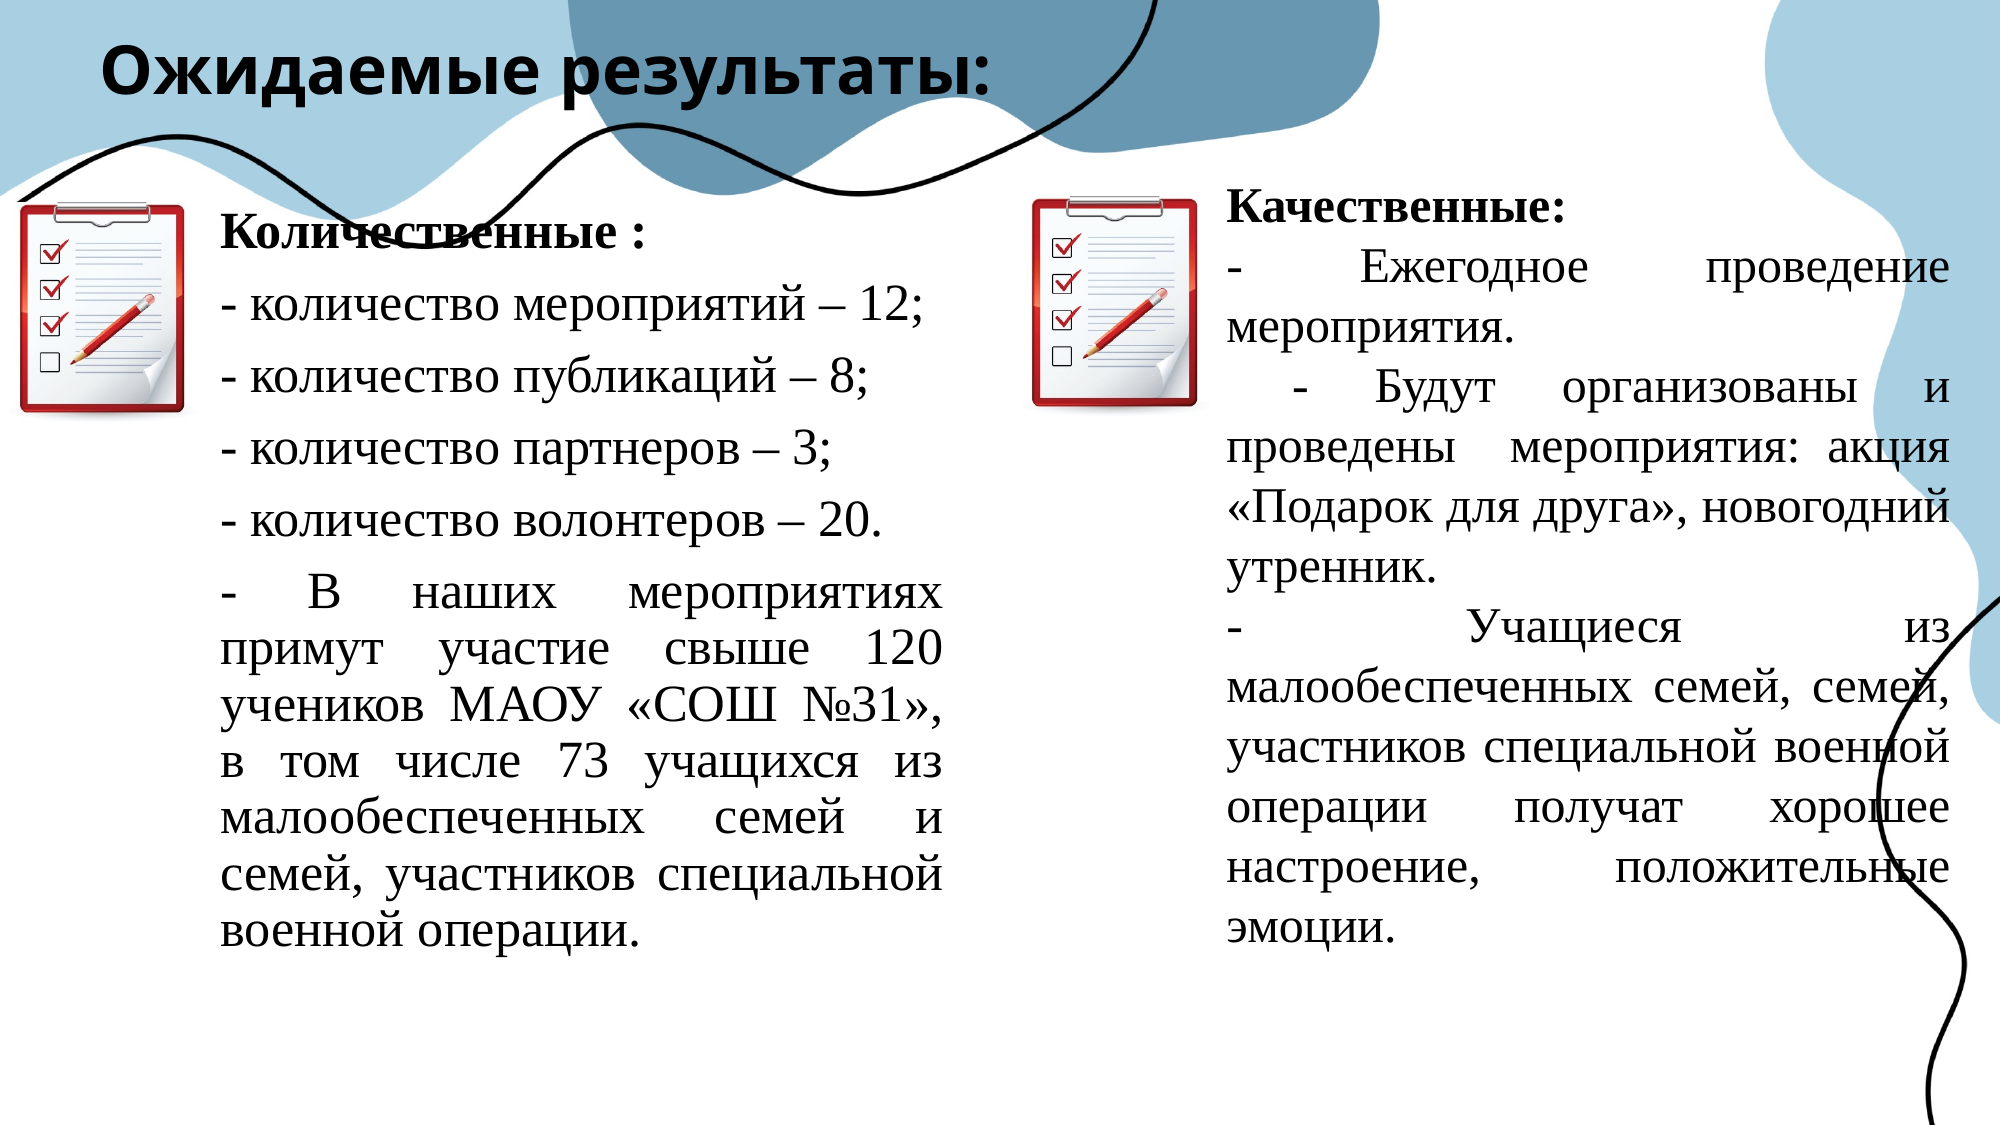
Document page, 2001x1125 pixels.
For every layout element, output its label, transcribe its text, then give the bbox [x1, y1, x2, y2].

text_box Качественные: - Ежегодное проведение мероприятия. - Будут организованы и проведены мероприятия: акция «Подарок для друга», новогодний утренник. - Учащиеся из малообеспеченных семей, семей, участников специальной военной операции получат хорошее настроение, положительные эмоции. [1211, 165, 1966, 1006]
title Ожидаемые результаты: [84, 28, 1810, 117]
list Количественные : - количество мероприятий – 12; - количество публикаций – 8; - количество партнеров – 3; - количество волонтеров – 20. - В наших мероприятиях примут участие свыше 120 учеников МАОУ «СОШ №31», в том числе 73 учащихся из малообеспеченных семей и семей, участников специальной военной операции. [205, 196, 960, 1054]
picture [0, 0, 2000, 1125]
